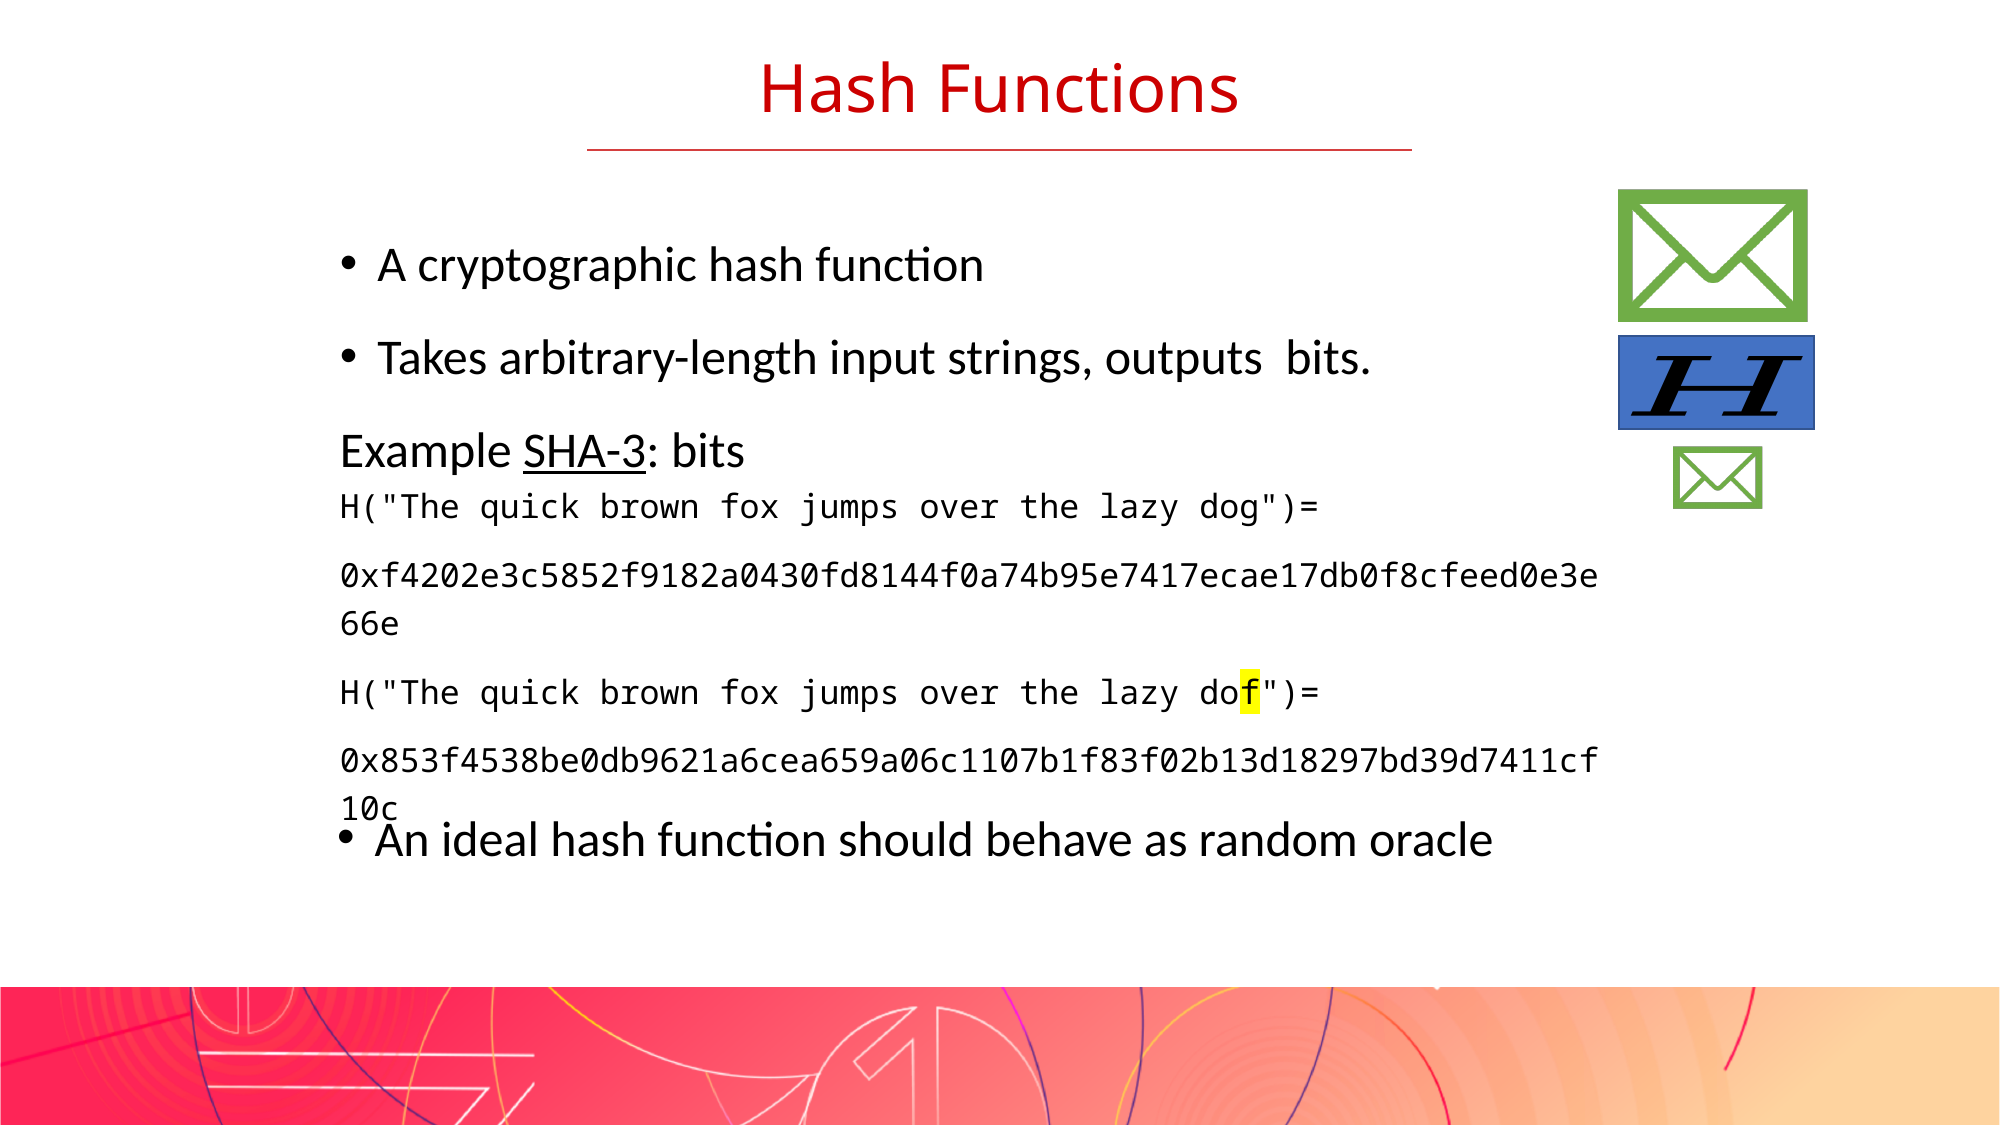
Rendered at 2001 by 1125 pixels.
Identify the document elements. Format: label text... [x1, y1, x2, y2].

text_box An ideal hash function should behave as random oracle [322, 786, 1623, 878]
text_box Hash Functions [249, 12, 1750, 169]
picture [1664, 424, 1771, 531]
picture [1599, 142, 1826, 369]
picture [0, 987, 2000, 1125]
